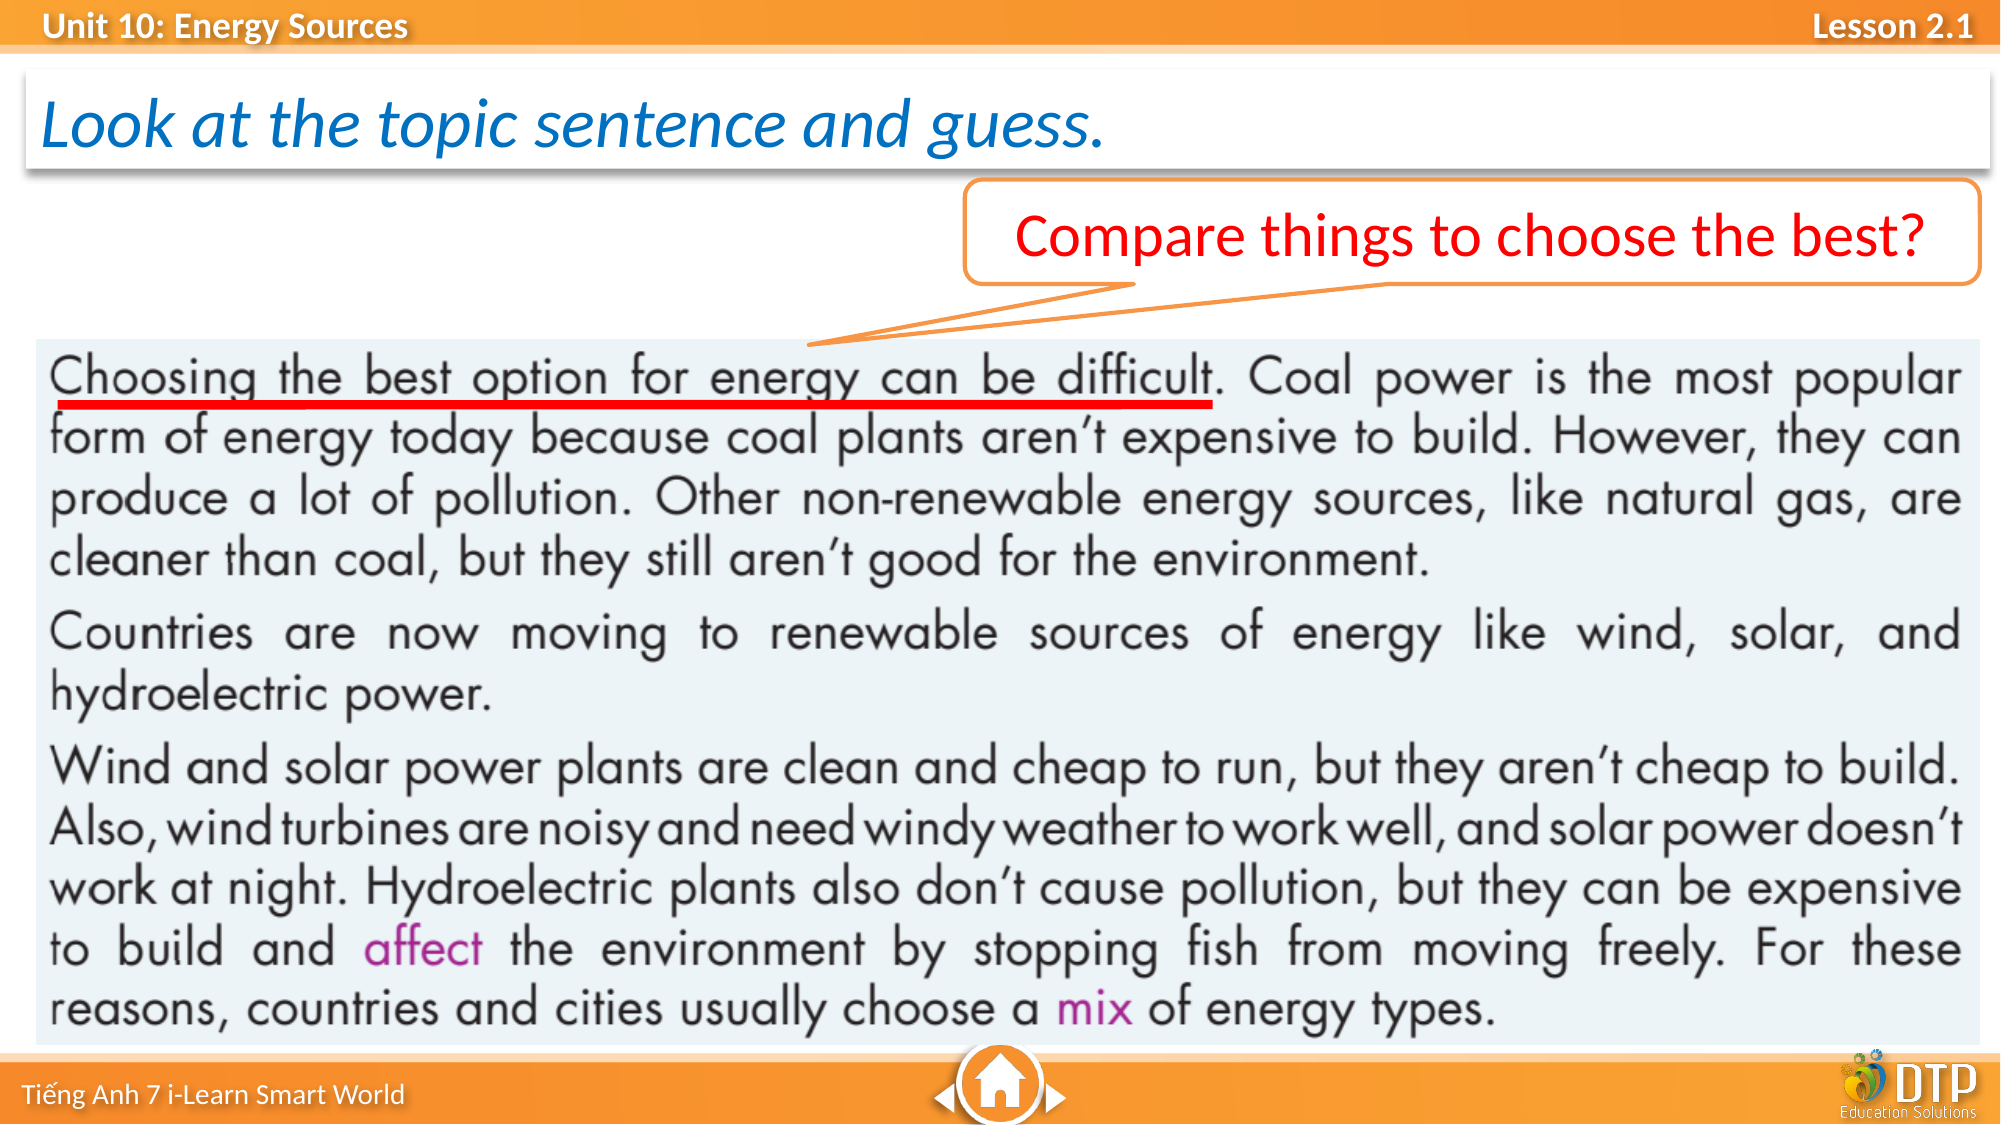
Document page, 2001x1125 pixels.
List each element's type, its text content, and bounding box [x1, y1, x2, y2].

picture [0, 0, 2001, 1125]
text_box Look at the topic sentence and guess. [25, 68, 1991, 169]
text_box Compare things to choose the best? [834, 177, 1982, 338]
